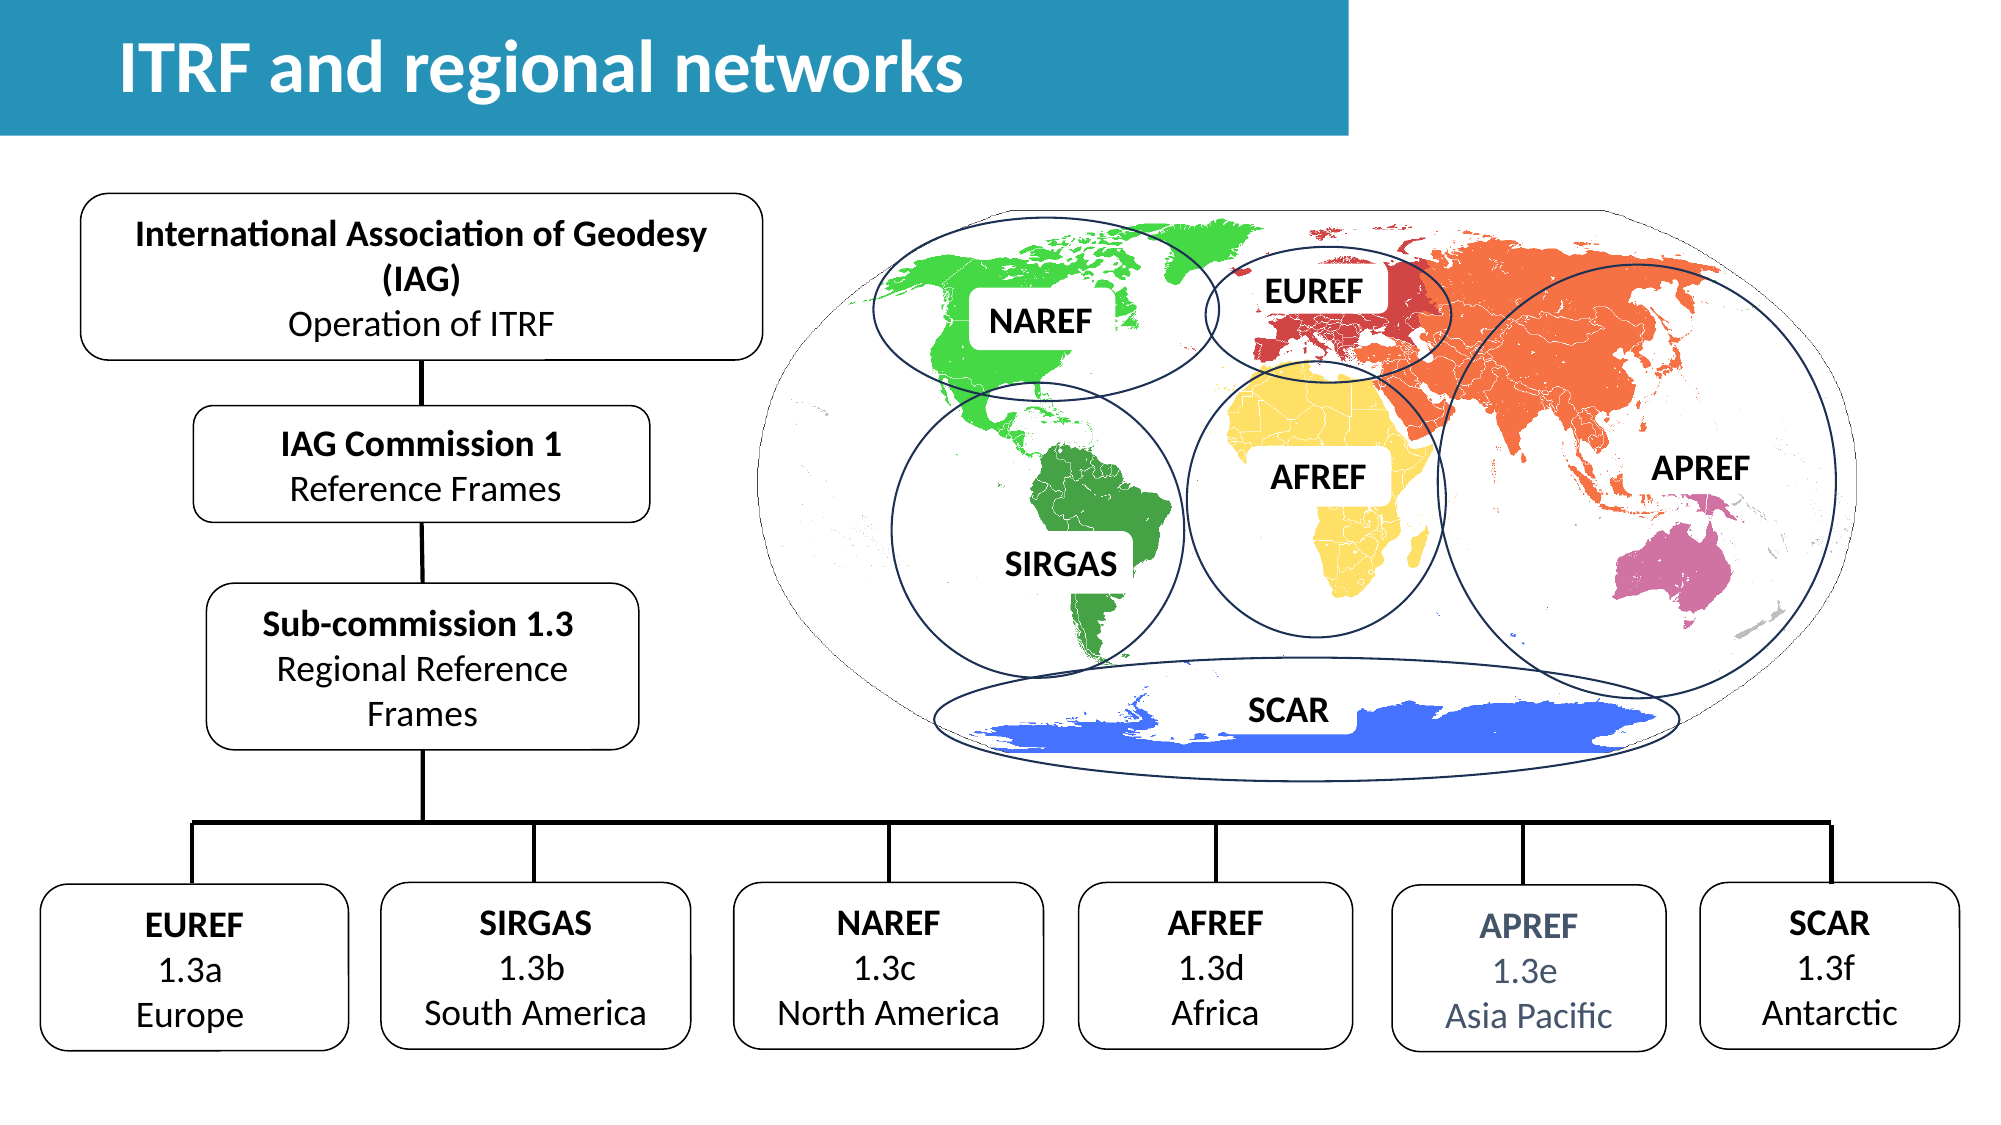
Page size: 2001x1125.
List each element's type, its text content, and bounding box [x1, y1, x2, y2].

text_box AFREF 1.3d Africa [1078, 882, 1353, 1050]
picture [757, 210, 1857, 753]
text_box EUREF 1.3a Europe [40, 884, 349, 1051]
text_box APREF 1.3e Asia Pacific [1392, 884, 1667, 1052]
text_box Sub-commission 1.3 Regional Reference Frames [206, 583, 639, 750]
text_box NAREF 1.3c North America [733, 882, 1044, 1050]
text_box ITRF and regional networks [0, 0, 1349, 136]
text_box IAG Commission 1 Reference Frames [193, 405, 650, 523]
text_box International Association of Geodesy (IAG) Operation of ITRF [80, 193, 761, 361]
text_box [989, 753, 1625, 783]
text_box SCAR 1.3f Antarctic [1700, 882, 1960, 1050]
text_box SIRGAS 1.3b South America [380, 882, 691, 1050]
